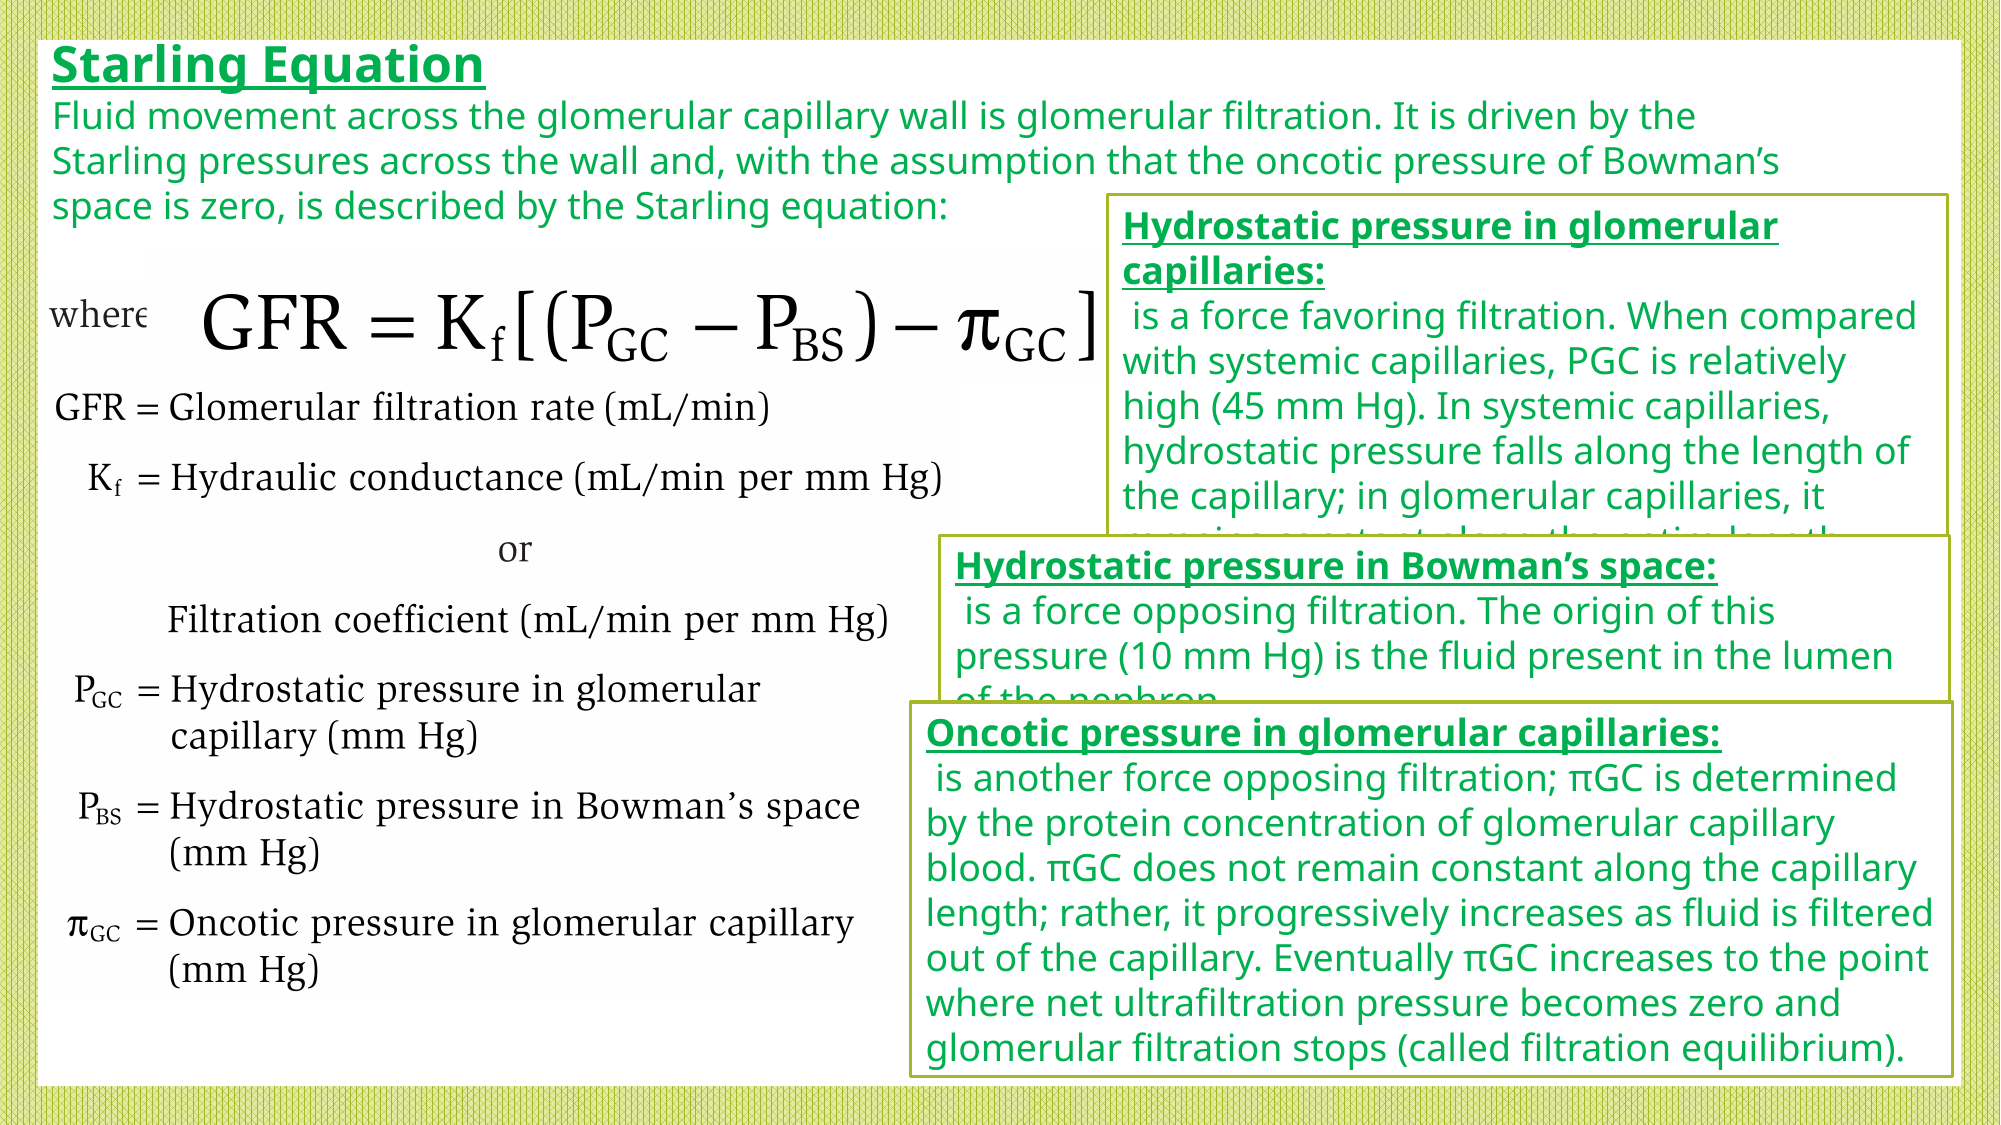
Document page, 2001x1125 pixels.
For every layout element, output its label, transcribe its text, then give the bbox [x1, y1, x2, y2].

text_box Hydrostatic pressure in Bowman’s space: is a force opposing filtration. The origin of this pressure (10 mm Hg) is the fluid present in the lumen of the nephron. [963, 534, 1951, 700]
text_box Hydrostatic pressure in glomerular capillaries: is a force favoring filtration. When compared with systemic capillaries, PGC is relatively high (45 mm Hg). In systemic capillaries, hydrostatic pressure falls along the length of the capillary; in glomerular capillaries, it remains constant along the entire length. [1106, 193, 1949, 534]
picture [48, 251, 1189, 1000]
text_box Oncotic pressure in glomerular capillaries: is another force opposing filtration; πGC is determined by the protein concentration of glomerular capillary blood. πGC does not remain constant along the capillary length; rather, it progressively increases as fluid is filtered out of the capillary. Eventually πGC increases to the point where net ultrafiltration pressure becomes zero and glomerular filtration stops (called filtration equilibrium). [909, 700, 1954, 1078]
text_box Starling Equation Fluid movement across the glomerular capillary wall is glomerular filtration. It is driven by the Starling pressures across the wall and, with the assumption that the oncotic pressure of Bowman’s space is zero, is described by the Starling equation: [37, 25, 1853, 235]
